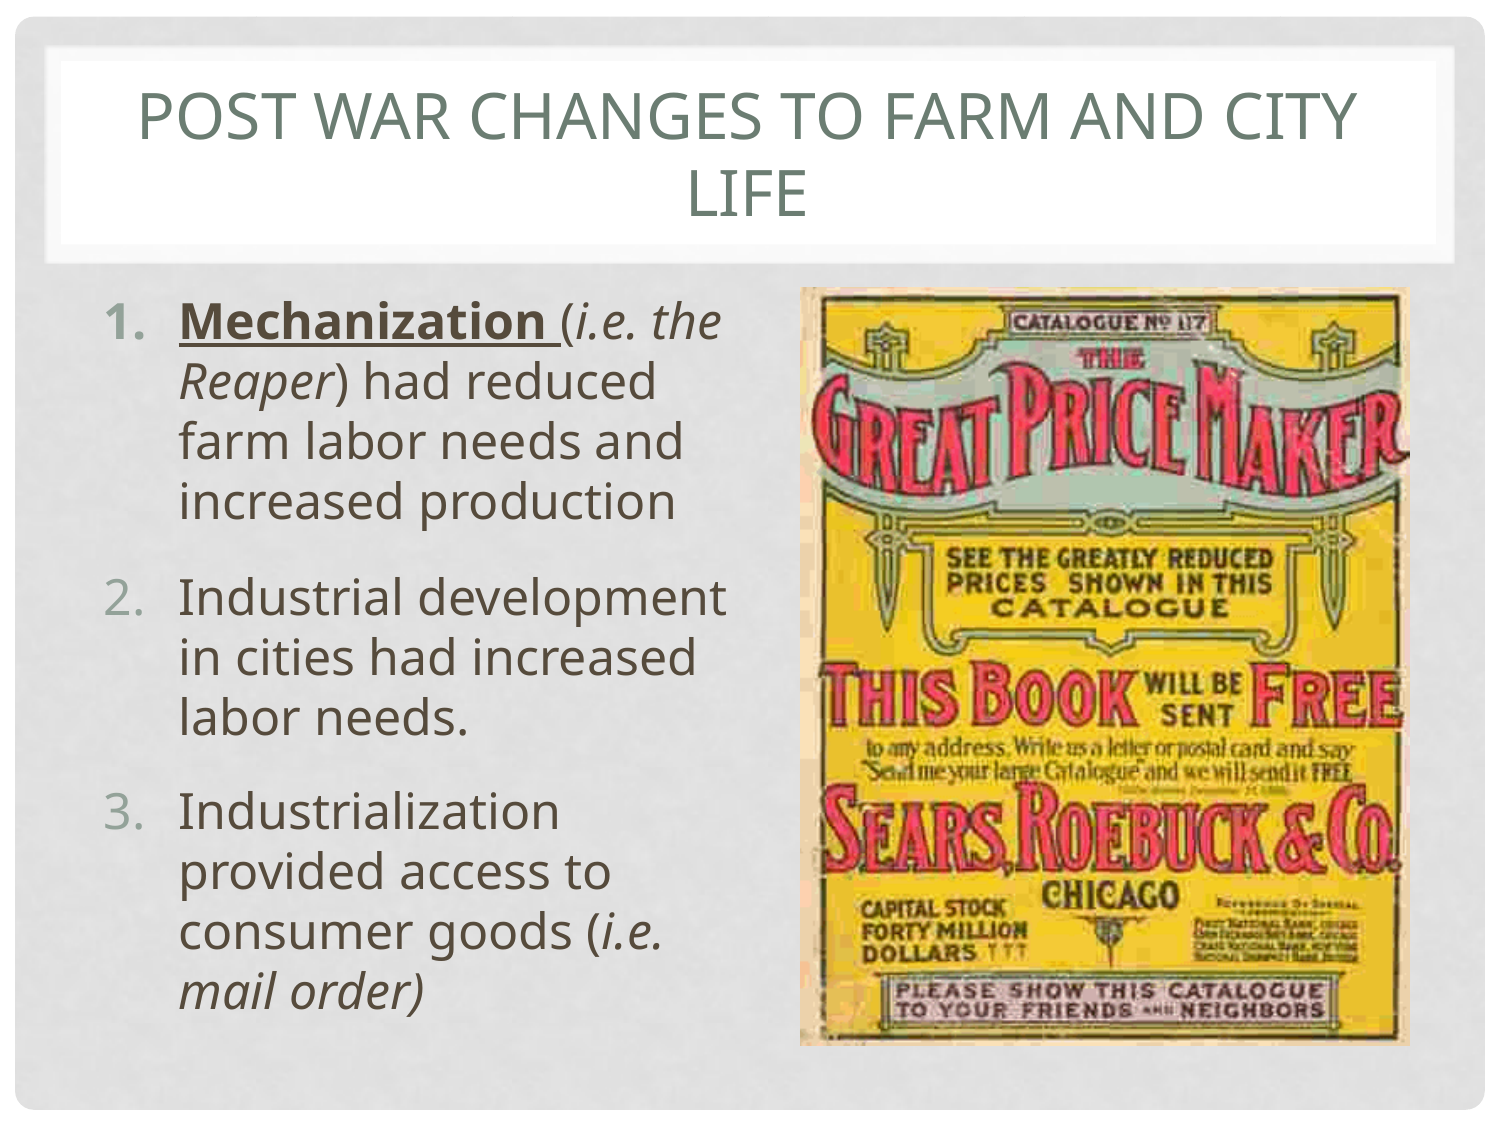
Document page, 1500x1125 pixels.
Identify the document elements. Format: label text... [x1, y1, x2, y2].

picture [799, 287, 1411, 1046]
list Mechanization (i.e. the Reaper) had reduced farm labor needs and increased production Industrial development in cities had increased labor needs. Industrialization provided access to consumer goods (i.e. mail order) [69, 281, 776, 1125]
title Post war changes to farm and city life [69, 66, 1425, 238]
